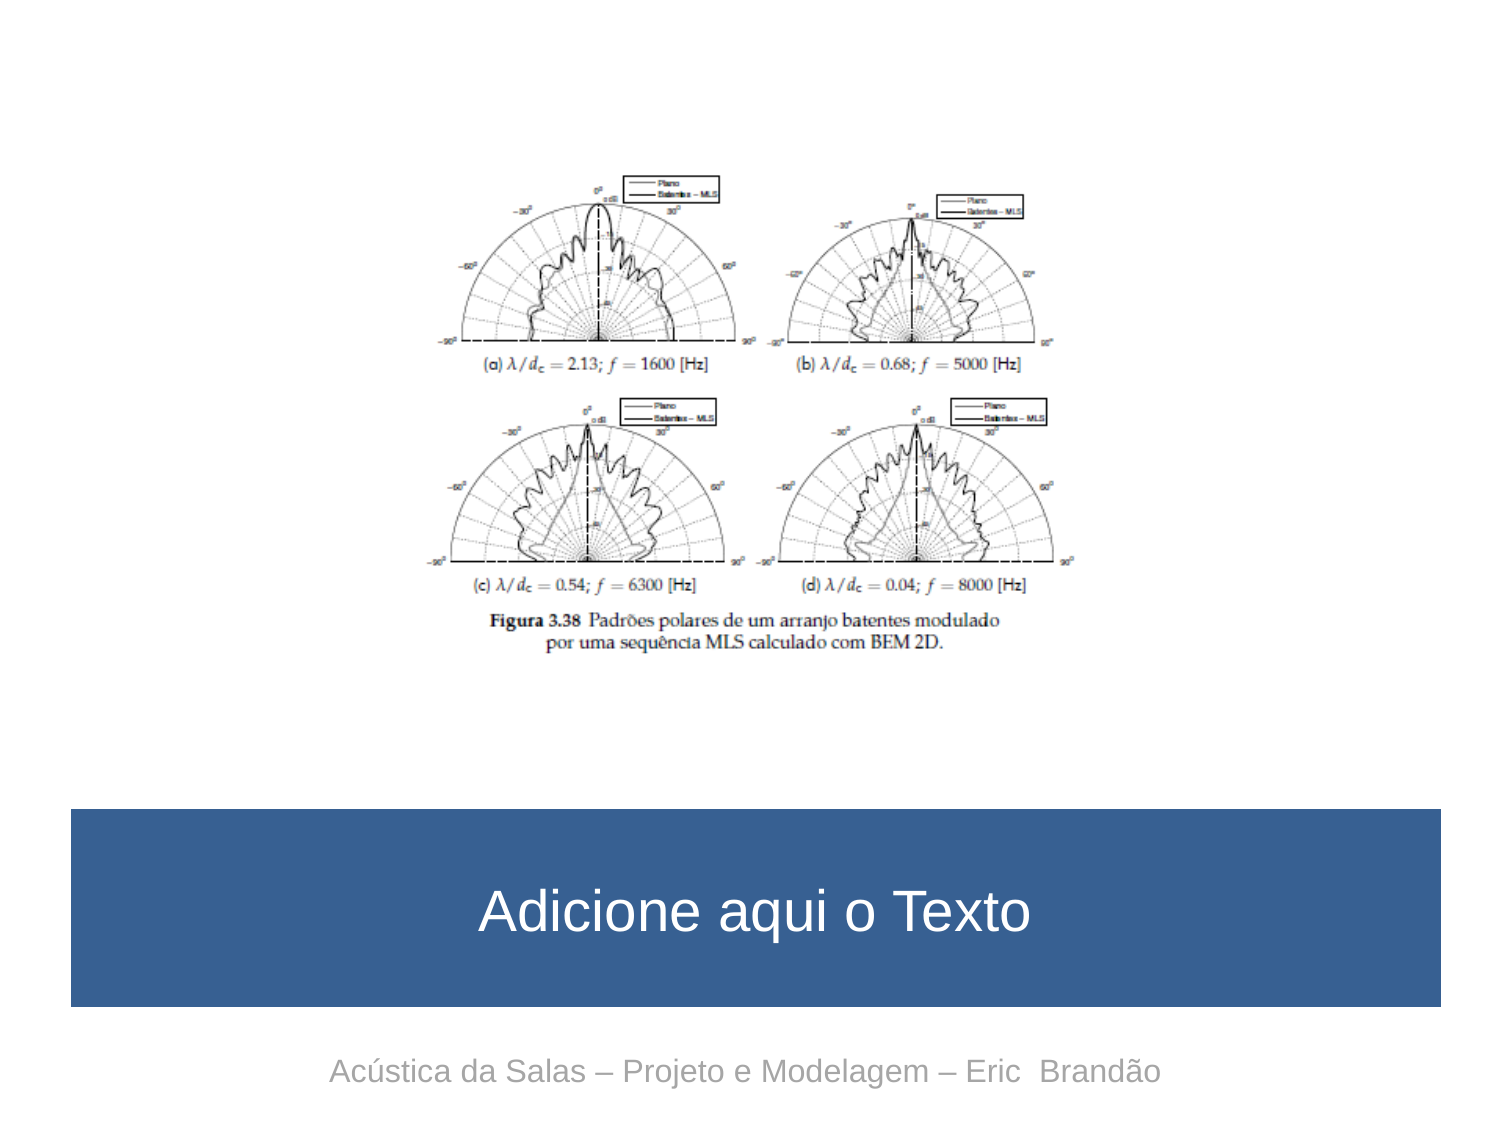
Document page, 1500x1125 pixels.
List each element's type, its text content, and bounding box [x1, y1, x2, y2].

picture [410, 160, 1090, 677]
text_box Adicione aqui o Texto [70, 808, 1442, 1008]
footer Acústica da Salas – Projeto e Modelagem – Eric Brandão [0, 1042, 1500, 1103]
